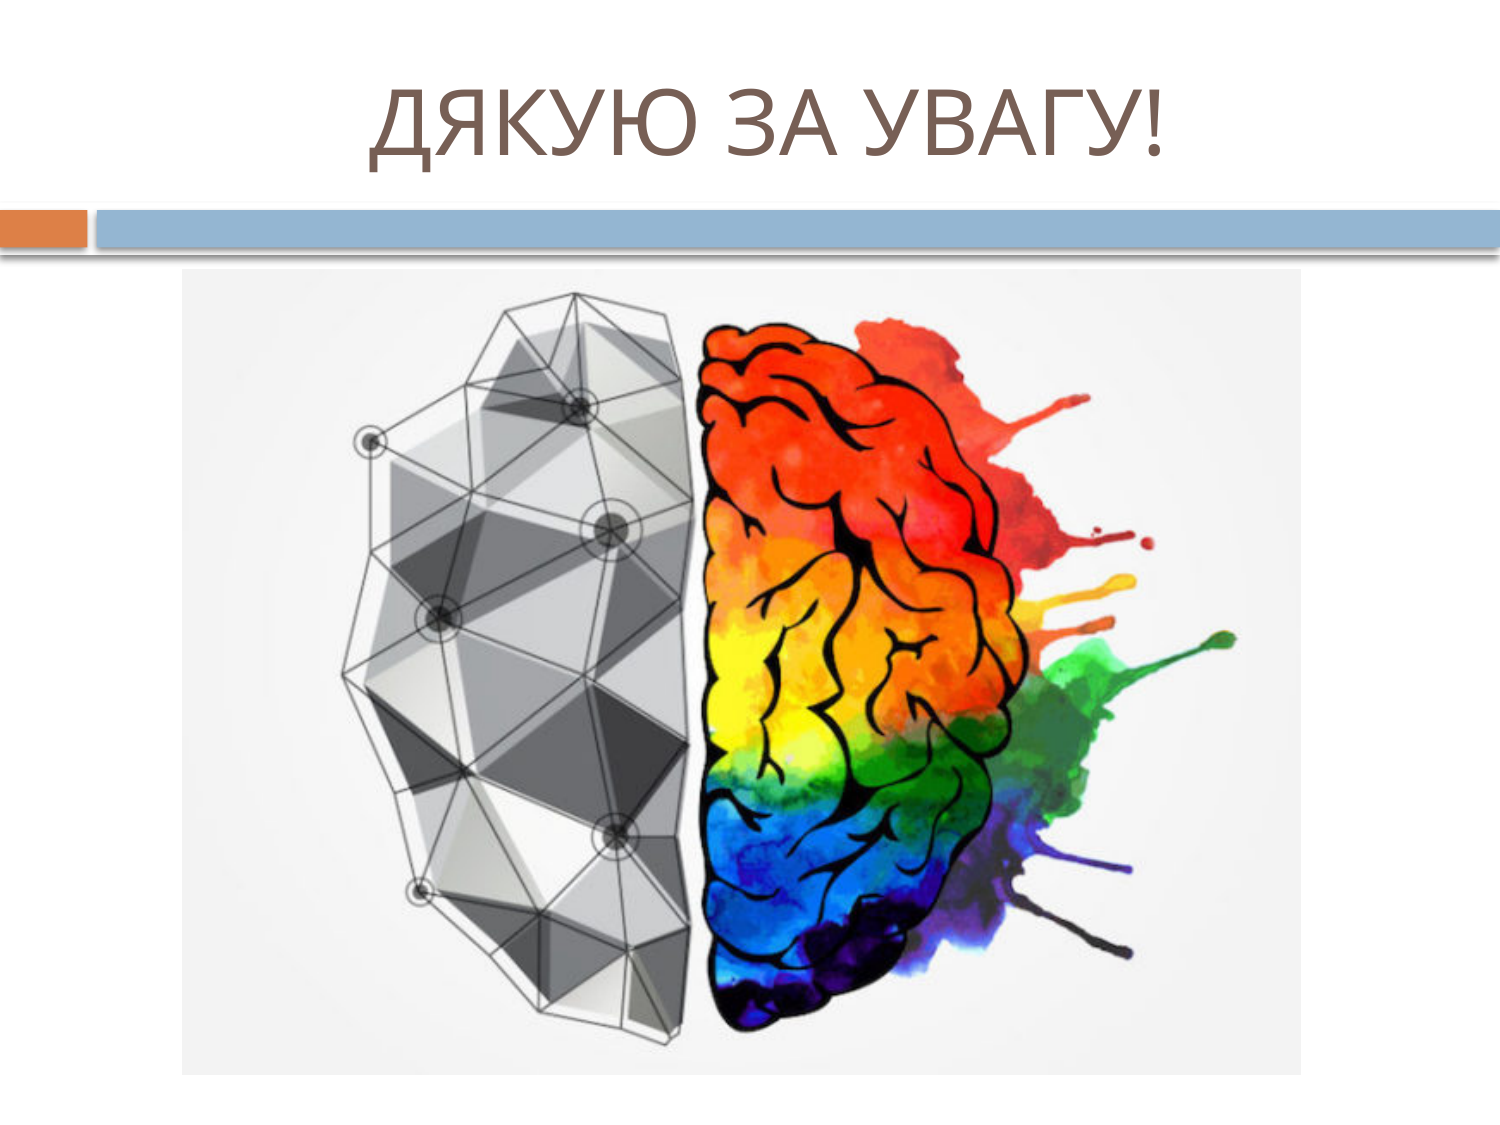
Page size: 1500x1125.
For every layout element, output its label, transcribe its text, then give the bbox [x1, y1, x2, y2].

title ДЯКУЮ ЗА УВАГУ! [100, 37, 1438, 200]
picture [182, 269, 1302, 1075]
